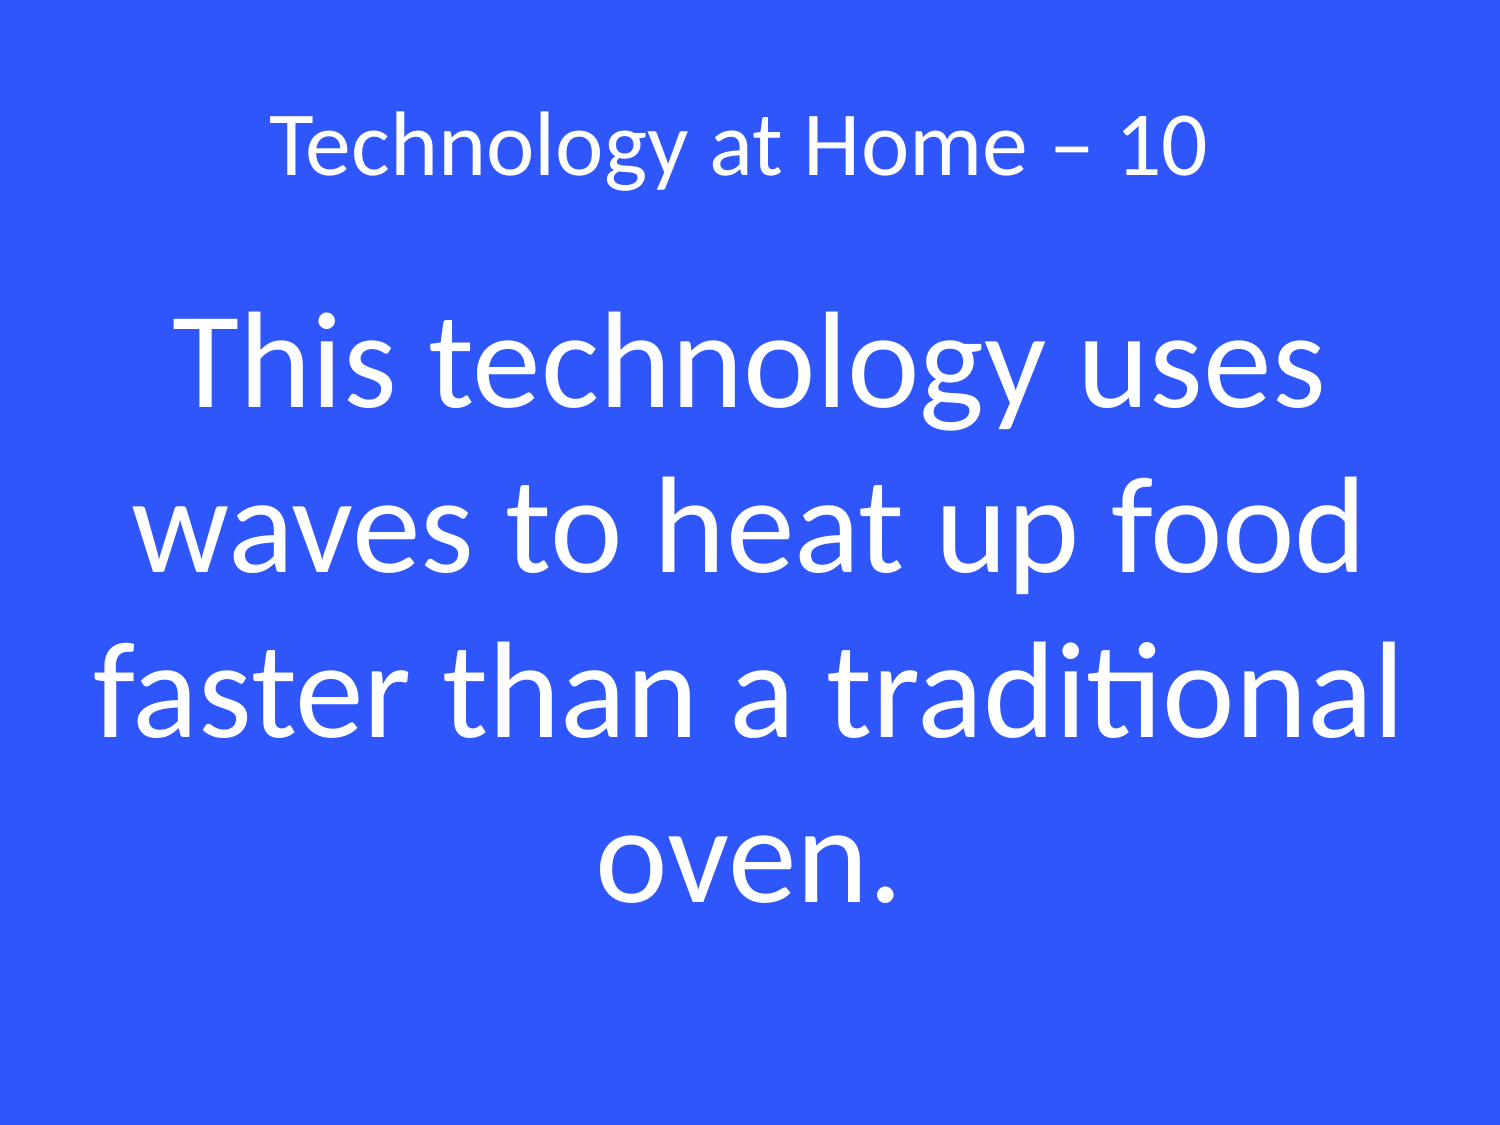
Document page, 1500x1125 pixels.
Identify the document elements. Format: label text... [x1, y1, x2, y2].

list This technology uses waves to heat up food faster than a traditional oven. [75, 262, 1425, 1005]
title Technology at Home – 10 [75, 45, 1425, 233]
